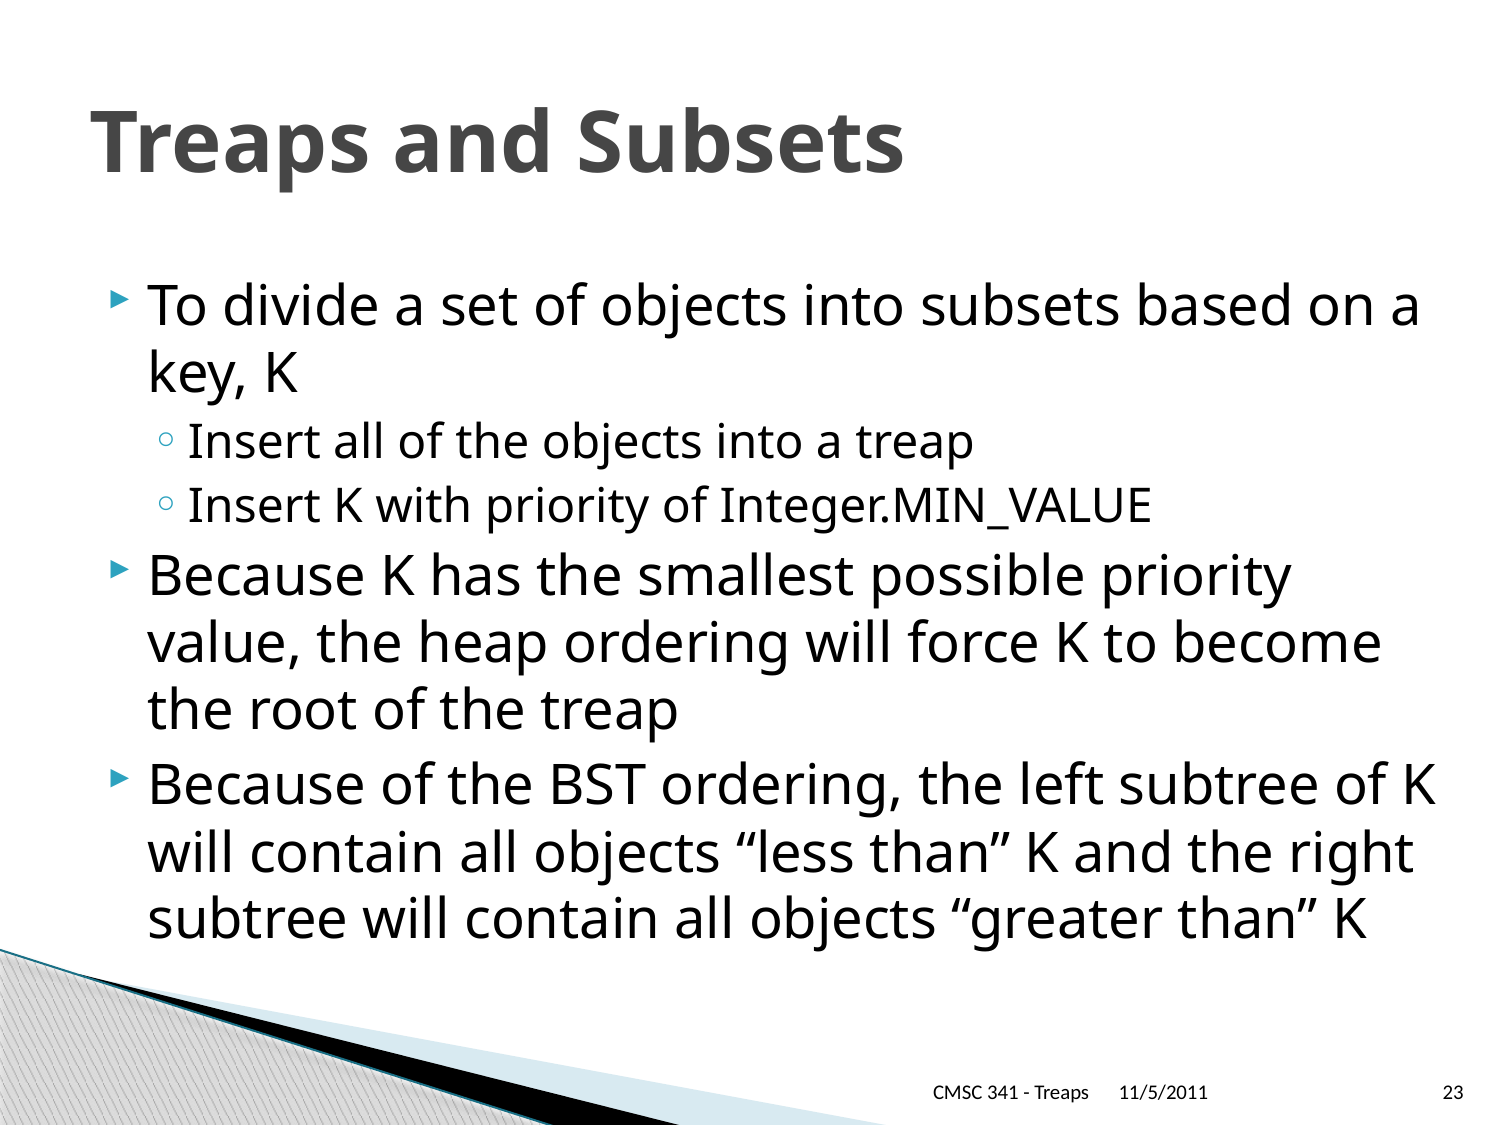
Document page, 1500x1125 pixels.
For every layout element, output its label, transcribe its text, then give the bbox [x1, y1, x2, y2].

slide_number 23 [1418, 1051, 1479, 1112]
footer CMSC 341 - Treaps [718, 1051, 1105, 1112]
list To divide a set of objects into subsets based on a key, K Insert all of the objects into a treap Insert K with priority of Integer.MIN_VALUE Because K has the smallest possible priority value, the heap ordering will force K to become the root of the treap Because of the BST ordering, the left subtree of K will contain all objects “less than” K and the right subtree will contain all objects “greater than” K [75, 262, 1463, 1005]
title Treaps and Subsets [75, 45, 1425, 233]
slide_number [1105, 1051, 1418, 1112]
